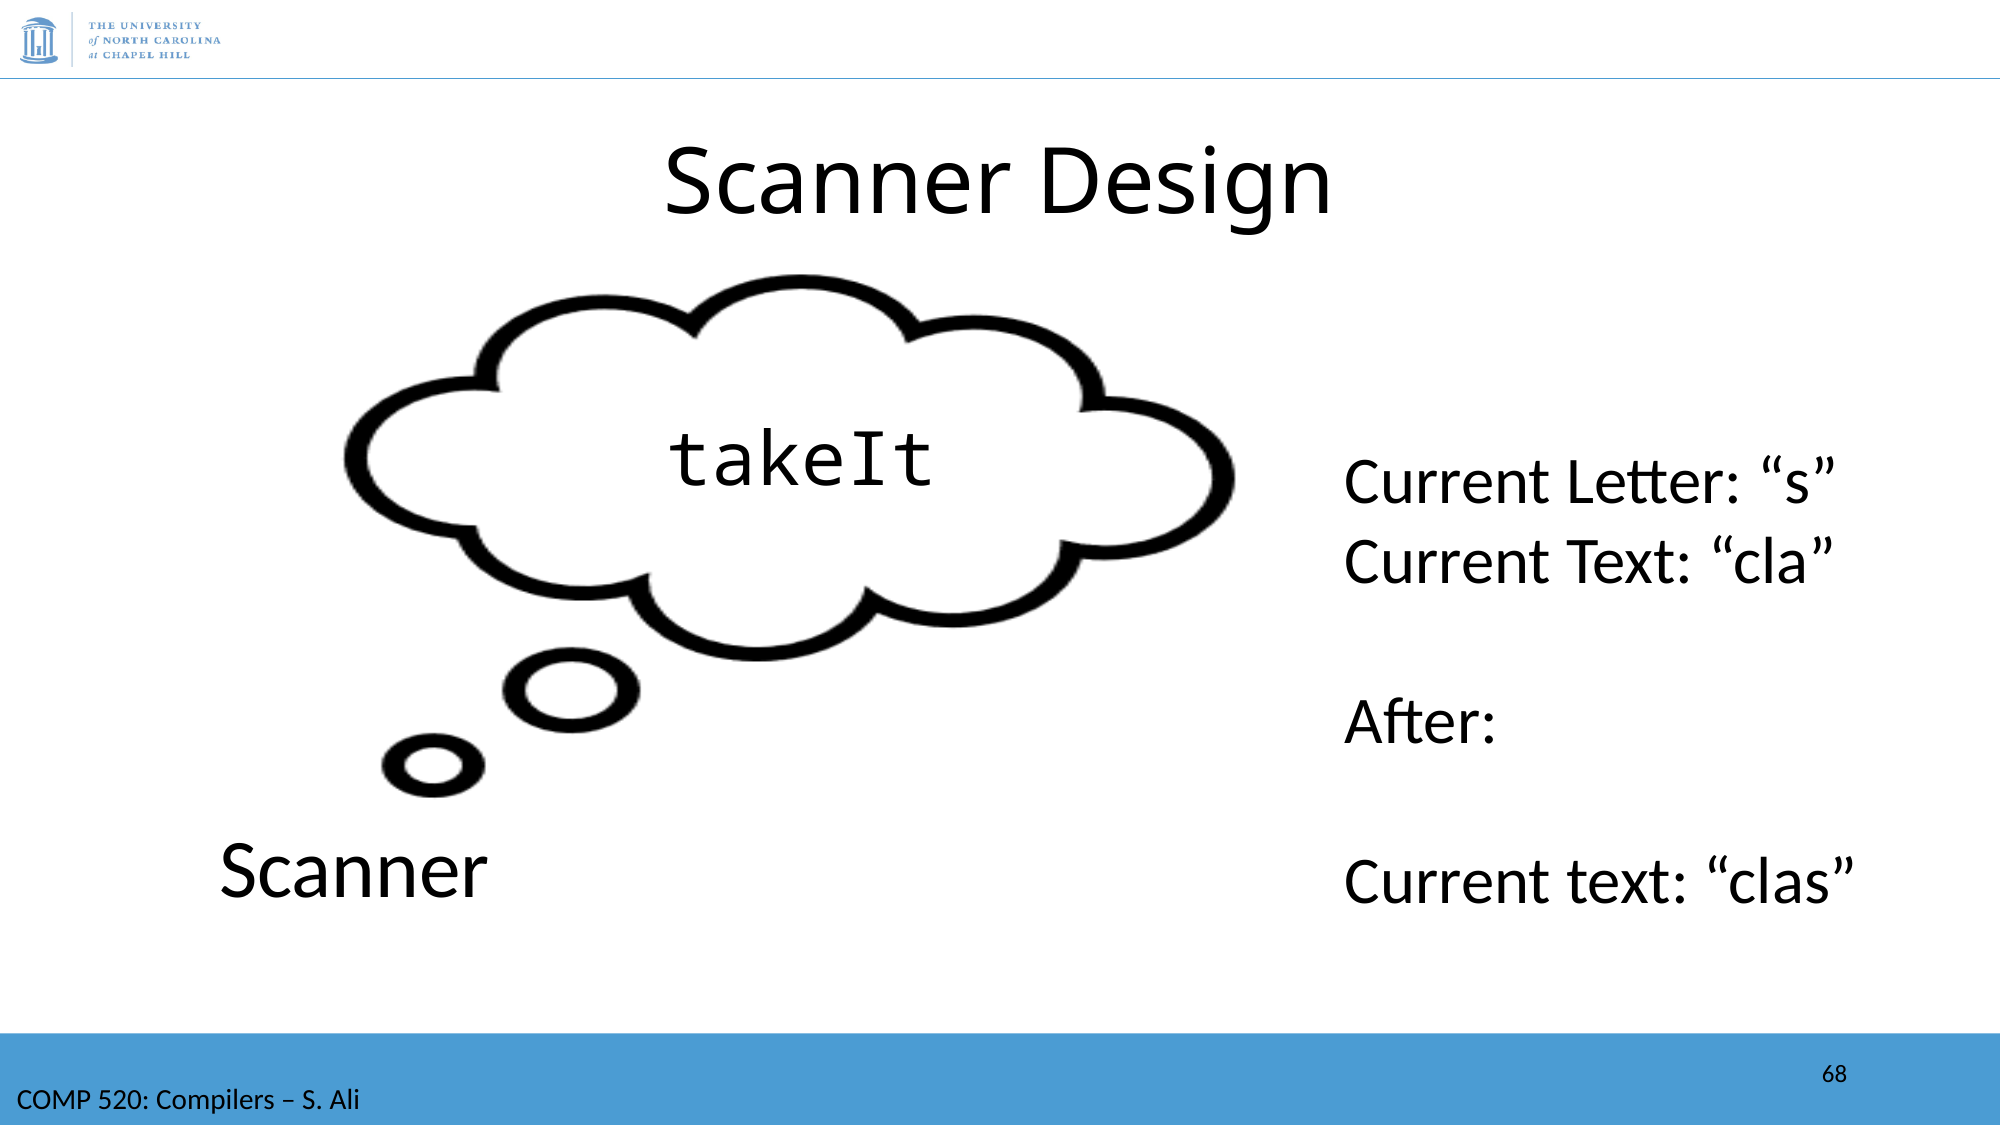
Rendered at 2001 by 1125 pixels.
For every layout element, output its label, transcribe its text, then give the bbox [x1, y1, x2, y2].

slide_number 68 [1412, 1042, 1863, 1103]
text_box [0, 1032, 2000, 1125]
picture [239, 196, 1342, 884]
text_box Current Letter: “s” Current Text: “cla” After: Current text: “clas” [1330, 429, 1874, 925]
picture [16, 12, 228, 67]
text_box Scanner [204, 806, 506, 922]
title Scanner Design [137, 89, 1863, 278]
text_box COMP 520: Compilers – S. Ali [2, 1072, 376, 1123]
